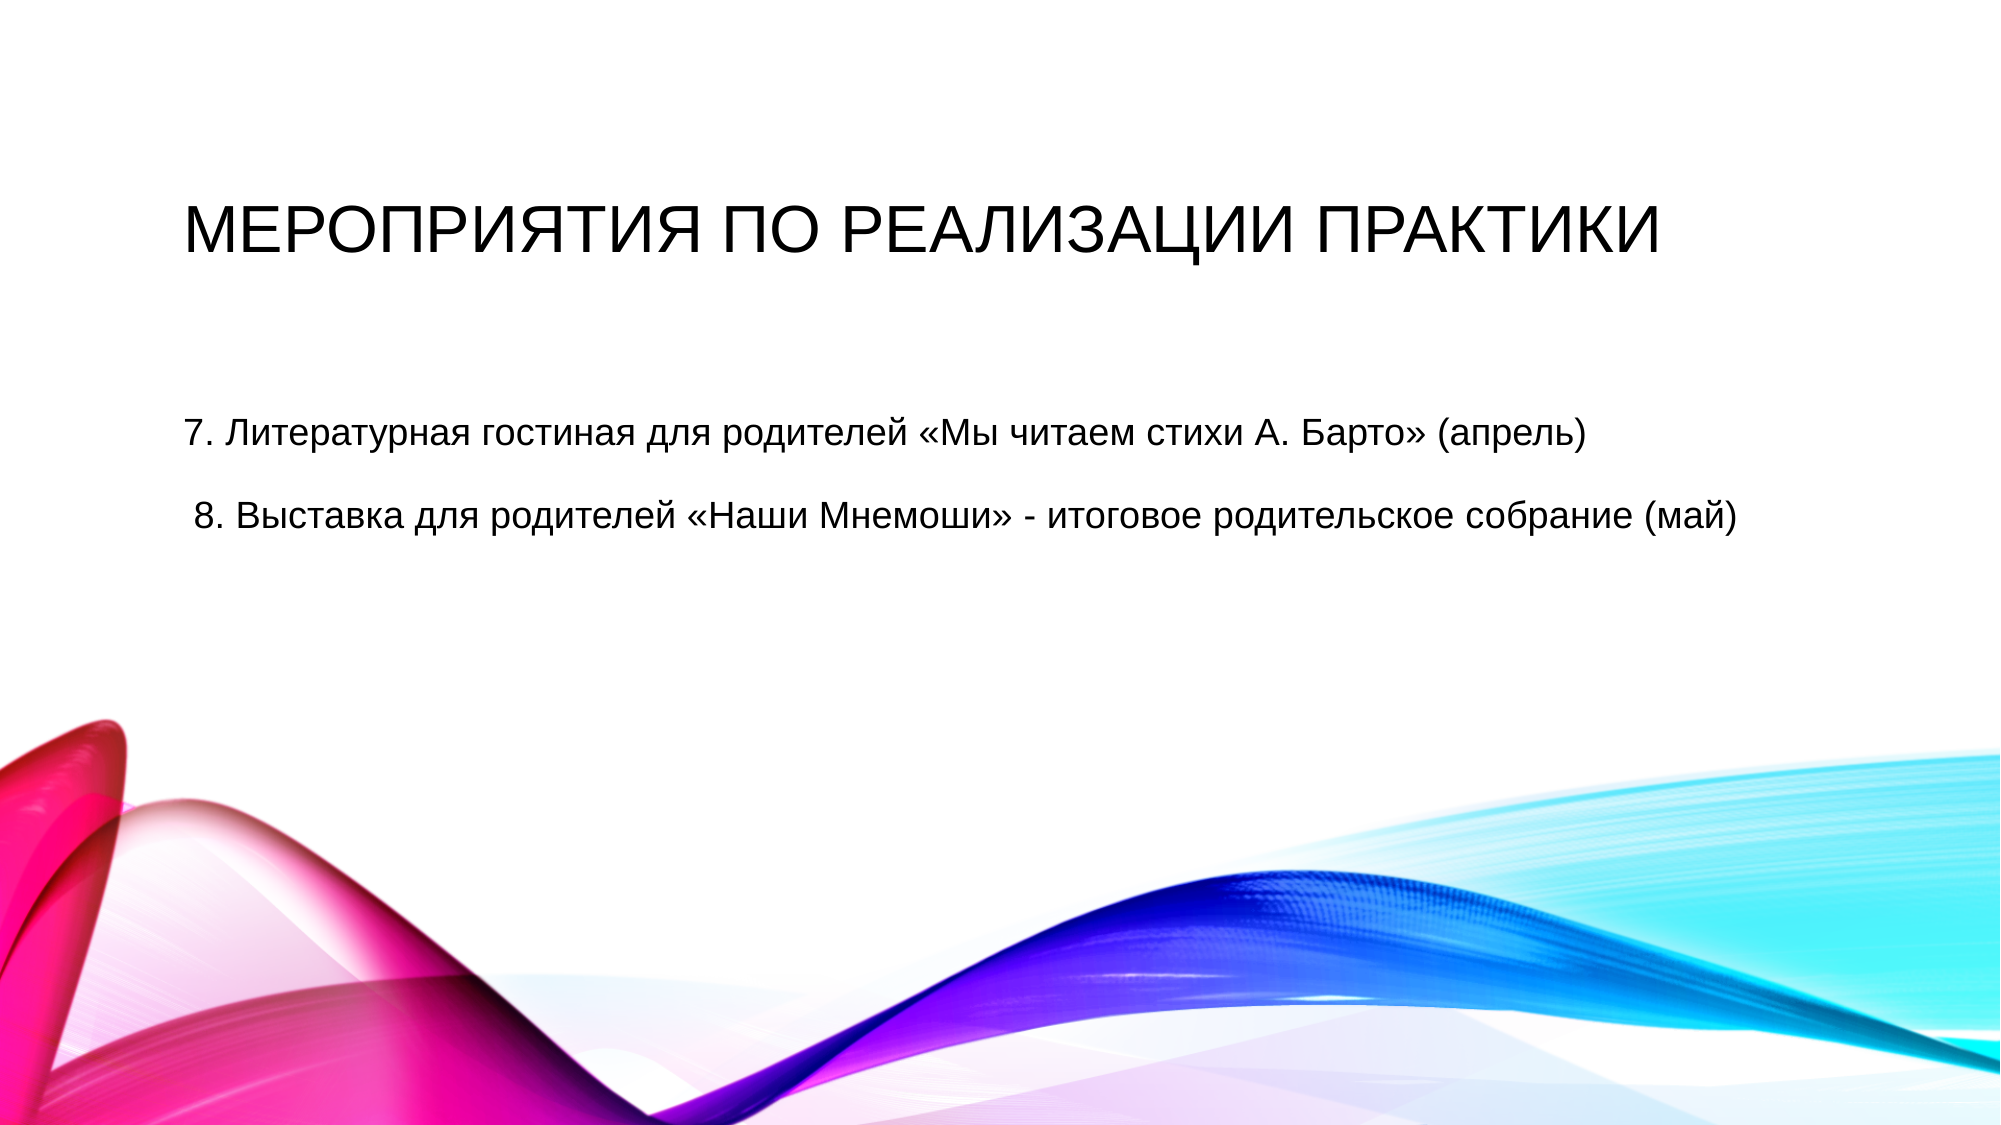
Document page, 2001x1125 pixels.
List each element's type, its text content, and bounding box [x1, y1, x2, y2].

list 7. Литературная гостиная для родителей «Мы читаем стихи А. Барто» (апрель) 8. Выставка для родителей «Наши Мнемоши» - итоговое родительское собрание (май) [168, 397, 1833, 578]
title Мероприятия по реализации практики [168, 184, 1833, 275]
picture [1795, 1003, 1806, 1008]
picture [0, 717, 2000, 1125]
